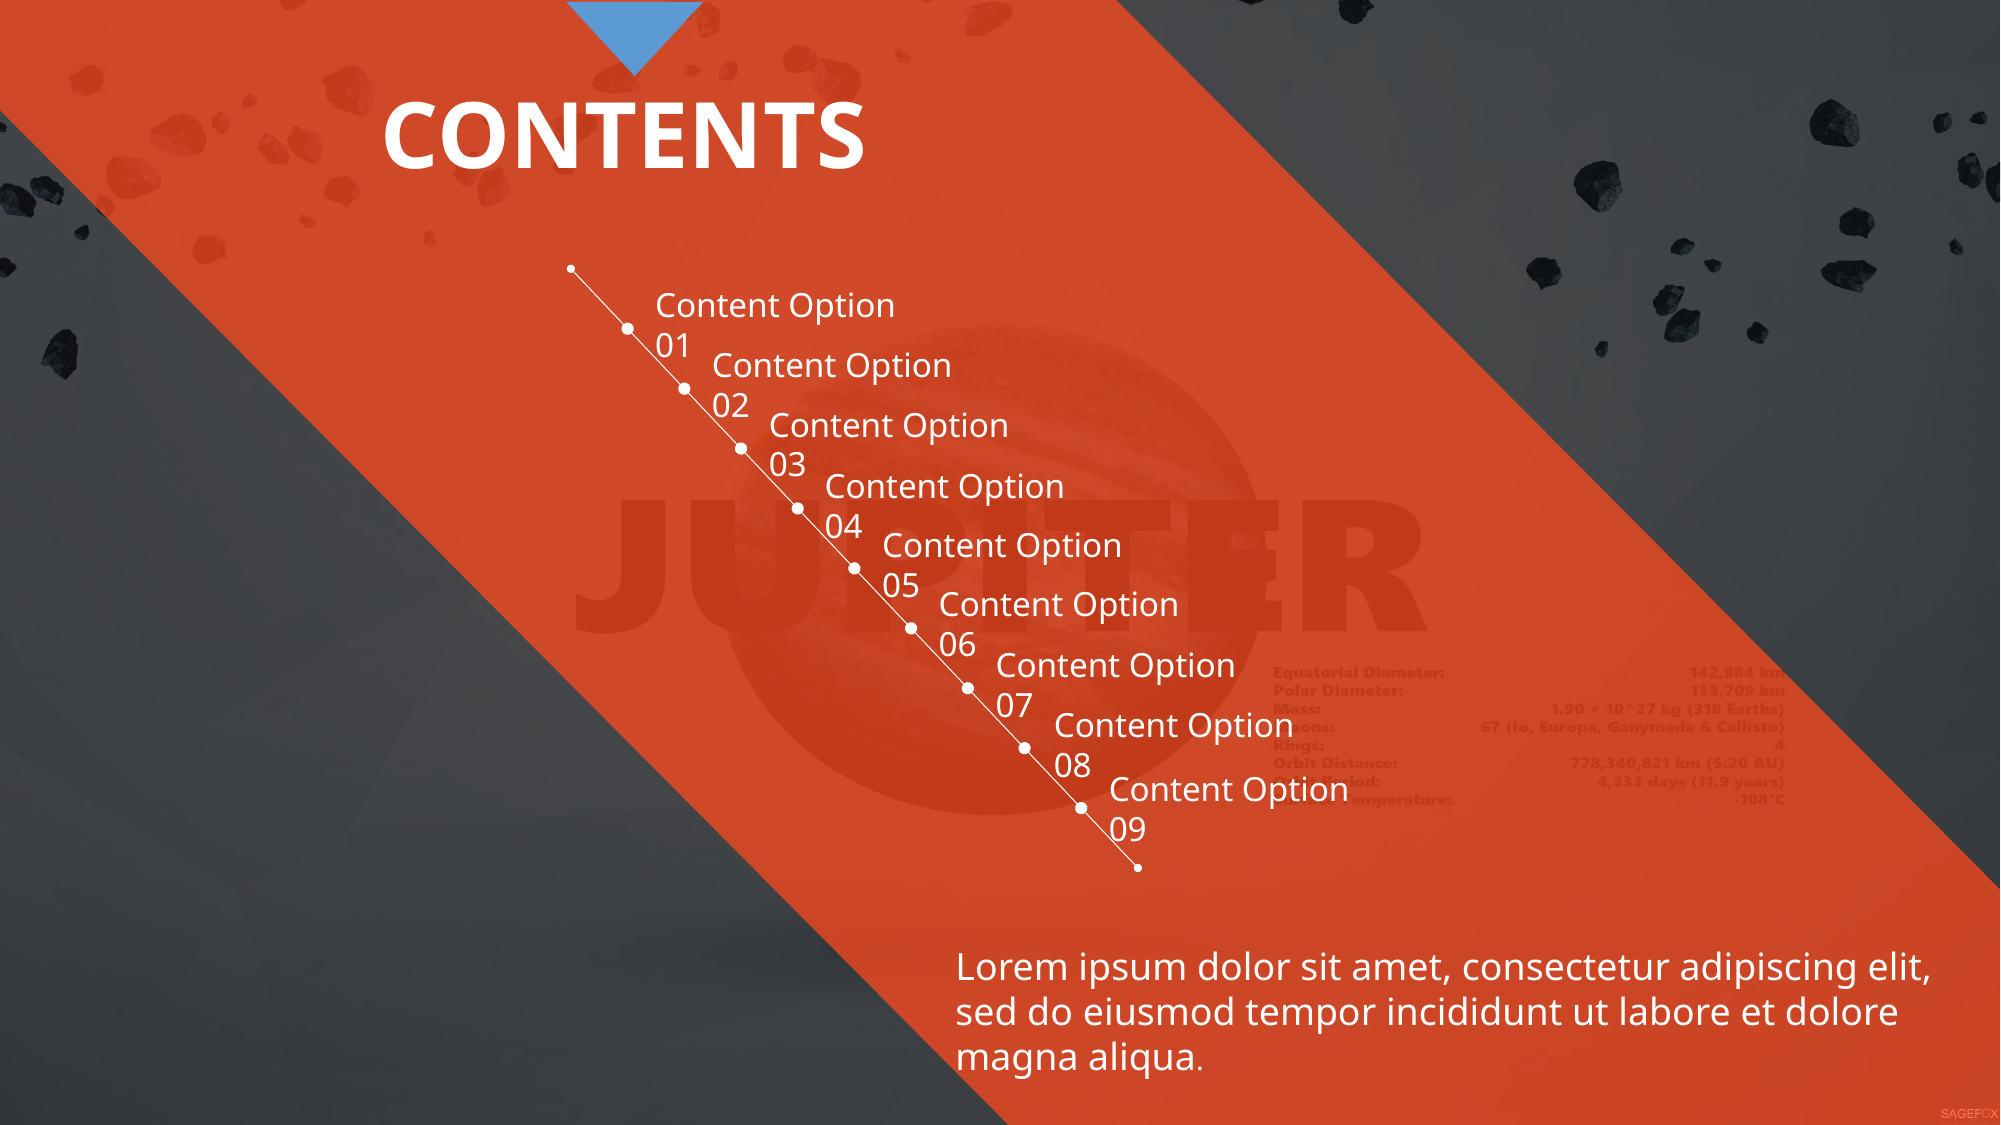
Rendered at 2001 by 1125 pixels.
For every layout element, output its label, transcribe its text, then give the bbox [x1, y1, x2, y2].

text_box Content Option 01 [640, 277, 941, 372]
text_box Content Option 04 [809, 458, 1110, 553]
text_box [0, 0, 2000, 1058]
text_box Content Option 09 [1093, 761, 1394, 856]
text_box [967, 1085, 2000, 1125]
text_box Content Option 06 [924, 576, 1224, 671]
text_box Content Option 03 [753, 396, 1054, 491]
text_box [563, 0, 706, 78]
text_box CONTENTS [324, 69, 924, 194]
text_box Content Option 07 [980, 636, 1281, 732]
text_box Content Option 08 [1038, 696, 1339, 792]
text_box Lorem ipsum dolor sit amet, consectetur adipiscing elit, sed do eiusmod tempor incididunt ut labore et dolore magna aliqua. [940, 935, 2000, 1085]
text_box Content Option 05 [867, 517, 1168, 612]
text_box Content Option 02 [697, 336, 998, 432]
